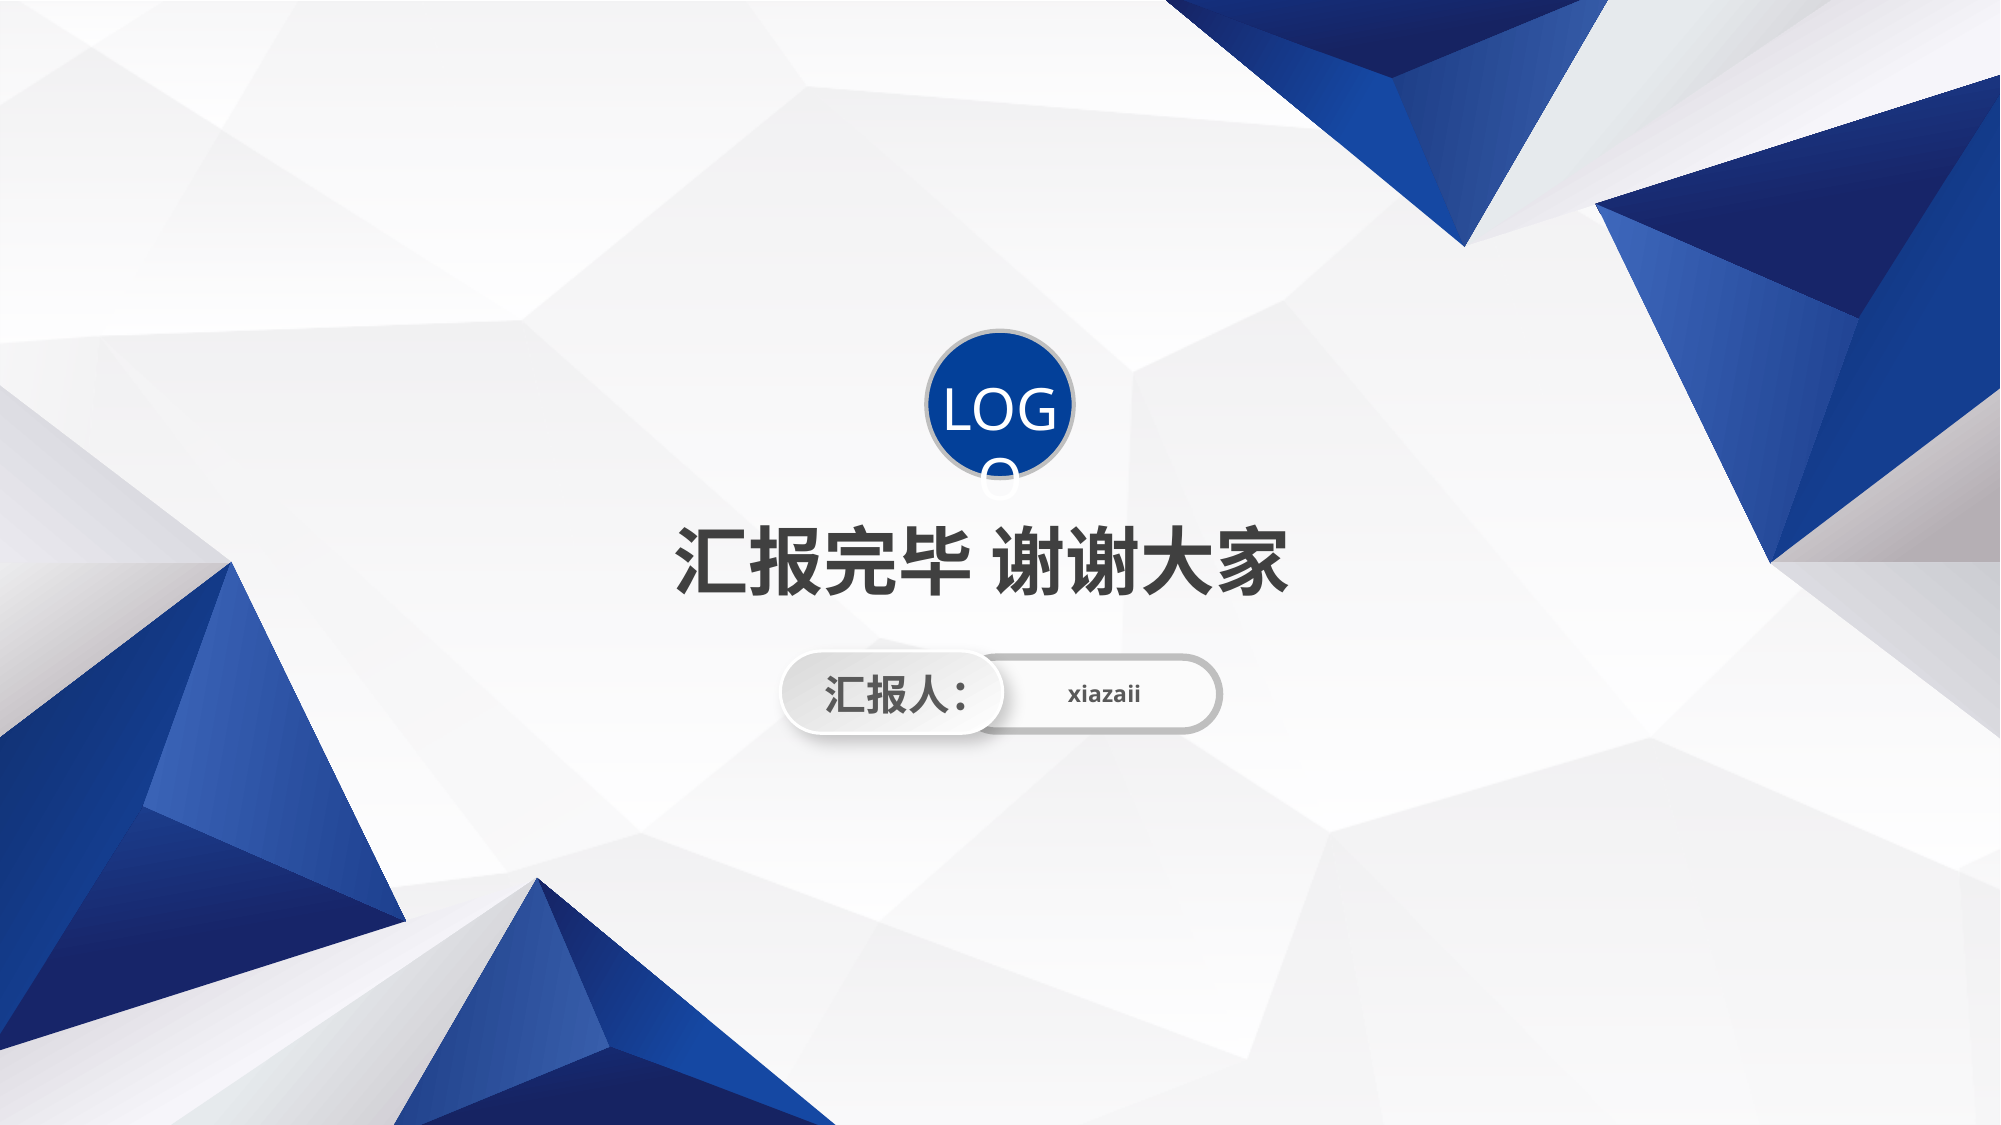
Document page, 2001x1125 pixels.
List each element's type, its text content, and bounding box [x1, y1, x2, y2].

text_box logo [919, 364, 1081, 520]
text_box [937, 329, 1063, 364]
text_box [780, 650, 1220, 734]
picture [0, 1, 2001, 1125]
text_box 汇报完毕 谢谢大家 [624, 507, 1332, 612]
